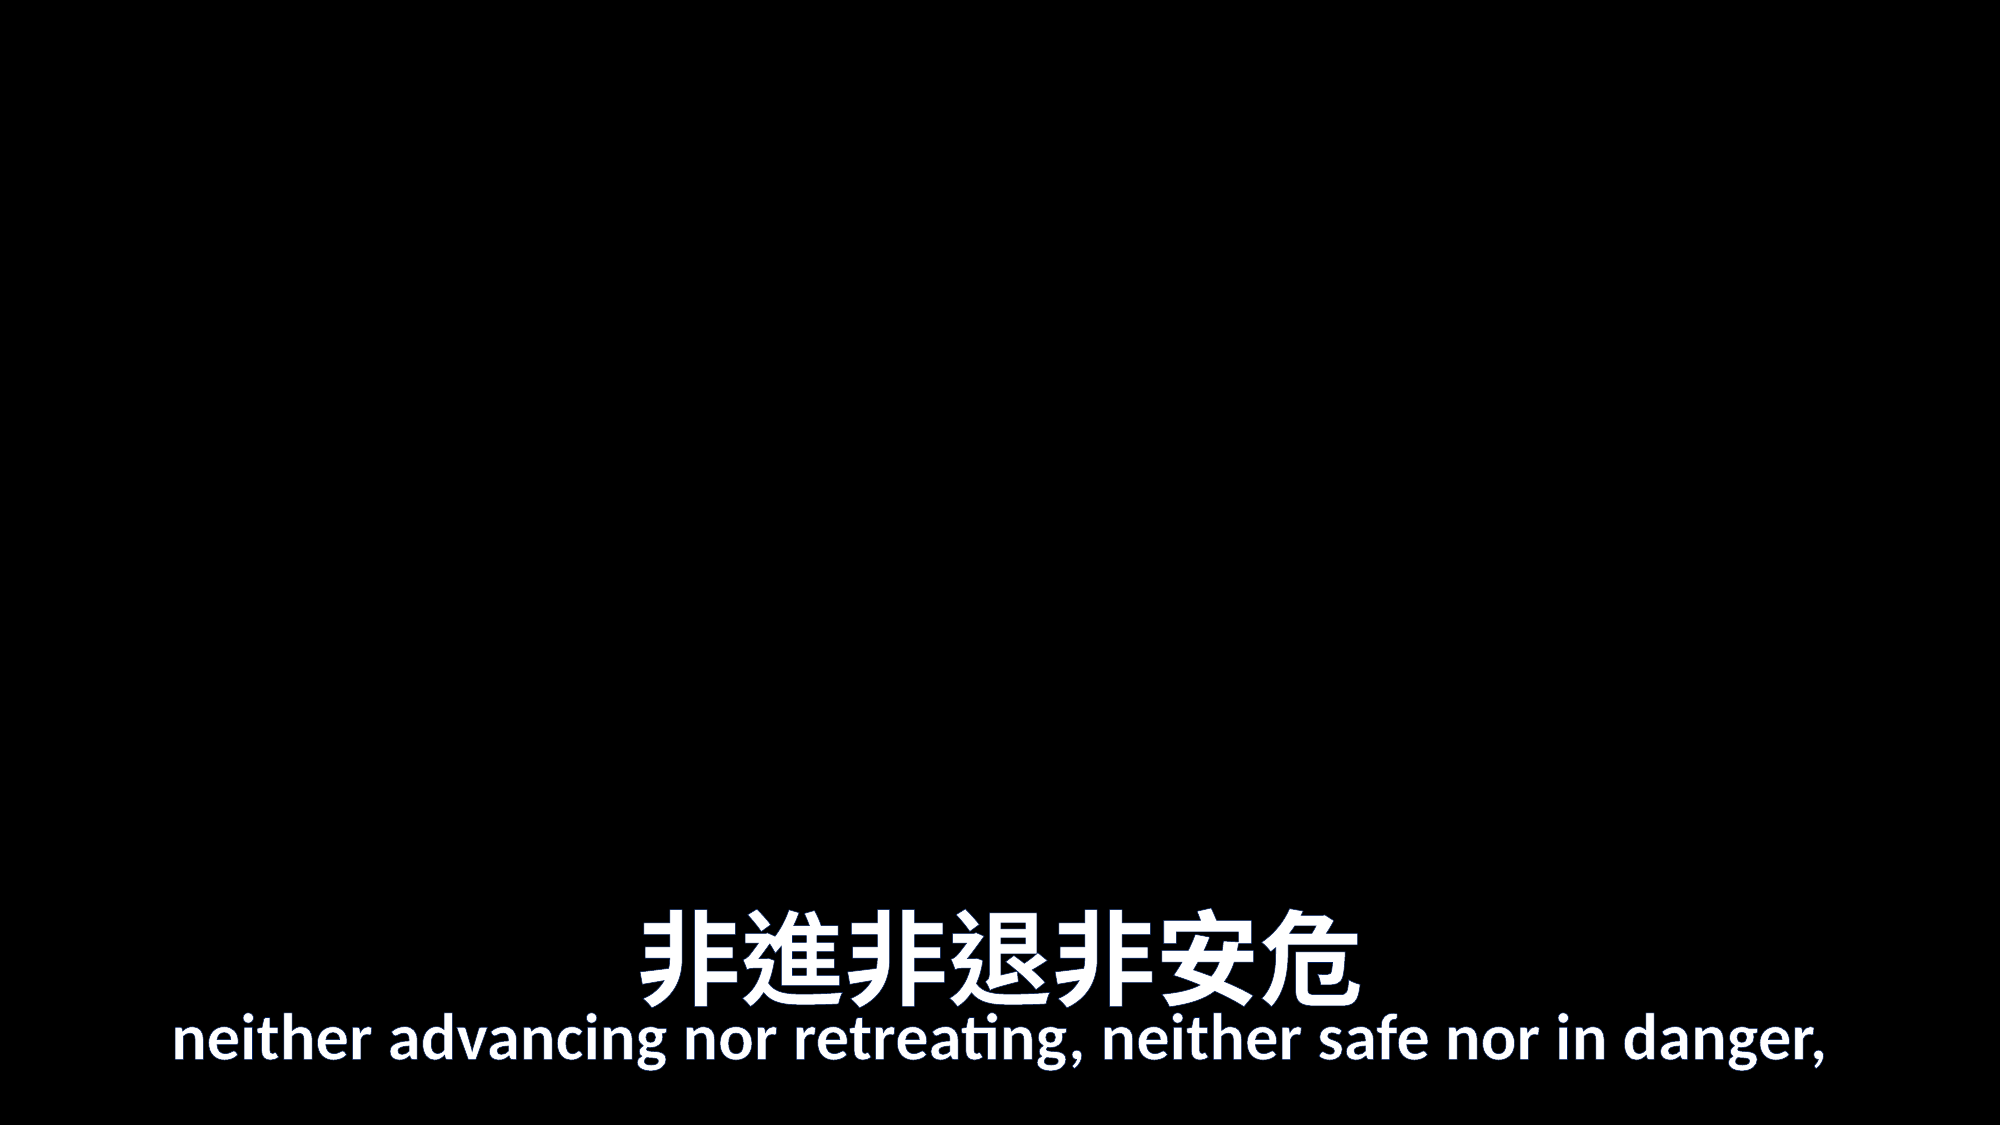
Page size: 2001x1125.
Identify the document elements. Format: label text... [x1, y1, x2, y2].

subtitle neither advancing nor retreating, neither safe nor in danger, [0, 996, 2000, 1090]
title 非進非退非安危 [0, 869, 2000, 996]
